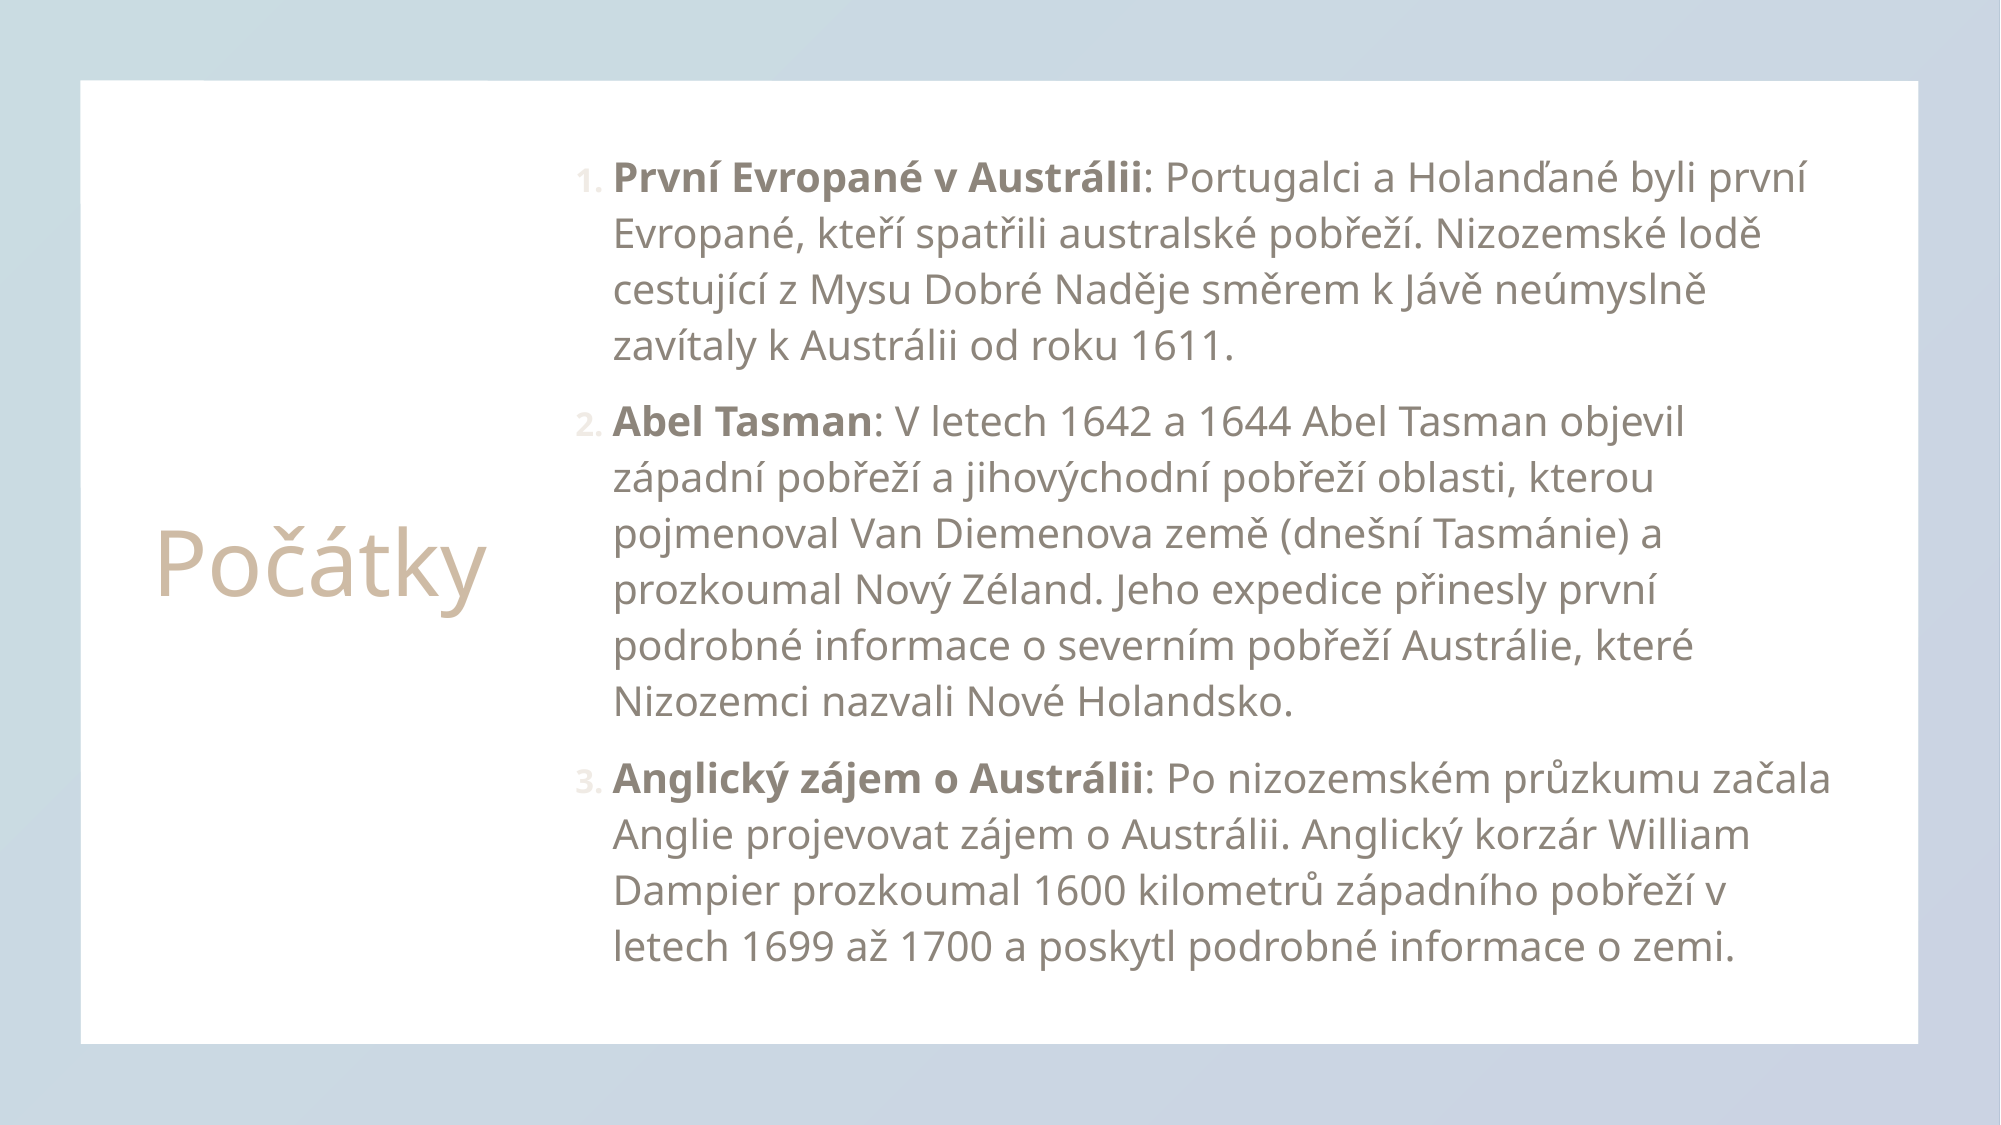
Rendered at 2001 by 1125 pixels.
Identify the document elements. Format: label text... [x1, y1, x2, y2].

title Počátky [137, 140, 523, 985]
text_box [82, 82, 1918, 1043]
text_box [0, 0, 2000, 1125]
list První Evropané v Austrálii: Portugalci a Holanďané byli první Evropané, kteří spatřili australské pobřeží. Nizozemské lodě cestující z Mysu Dobré Naděje směrem k Jávě neúmyslně zavítaly k Austrálii od roku 1611. Abel Tasman: V letech 1642 a 1644 Abel Tasman objevil západní pobřeží a jihovýchodní pobřeží oblasti, kterou pojmenoval Van Diemenova země (dnešní Tasmánie) a prozkoumal Nový Zéland. Jeho expedice přinesly první podrobné informace o severním pobřeží Austrálie, které Nizozemci nazvali Nové Holandsko. Anglický zájem o Austrálii: Po nizozemském průzkumu začala Anglie projevovat zájem o Austrálii. Anglický korzár William Dampier prozkoumal 1600 kilometrů západního pobřeží v letech 1699 až 1700 a poskytl podrobné informace o zemi. [523, 140, 1863, 985]
